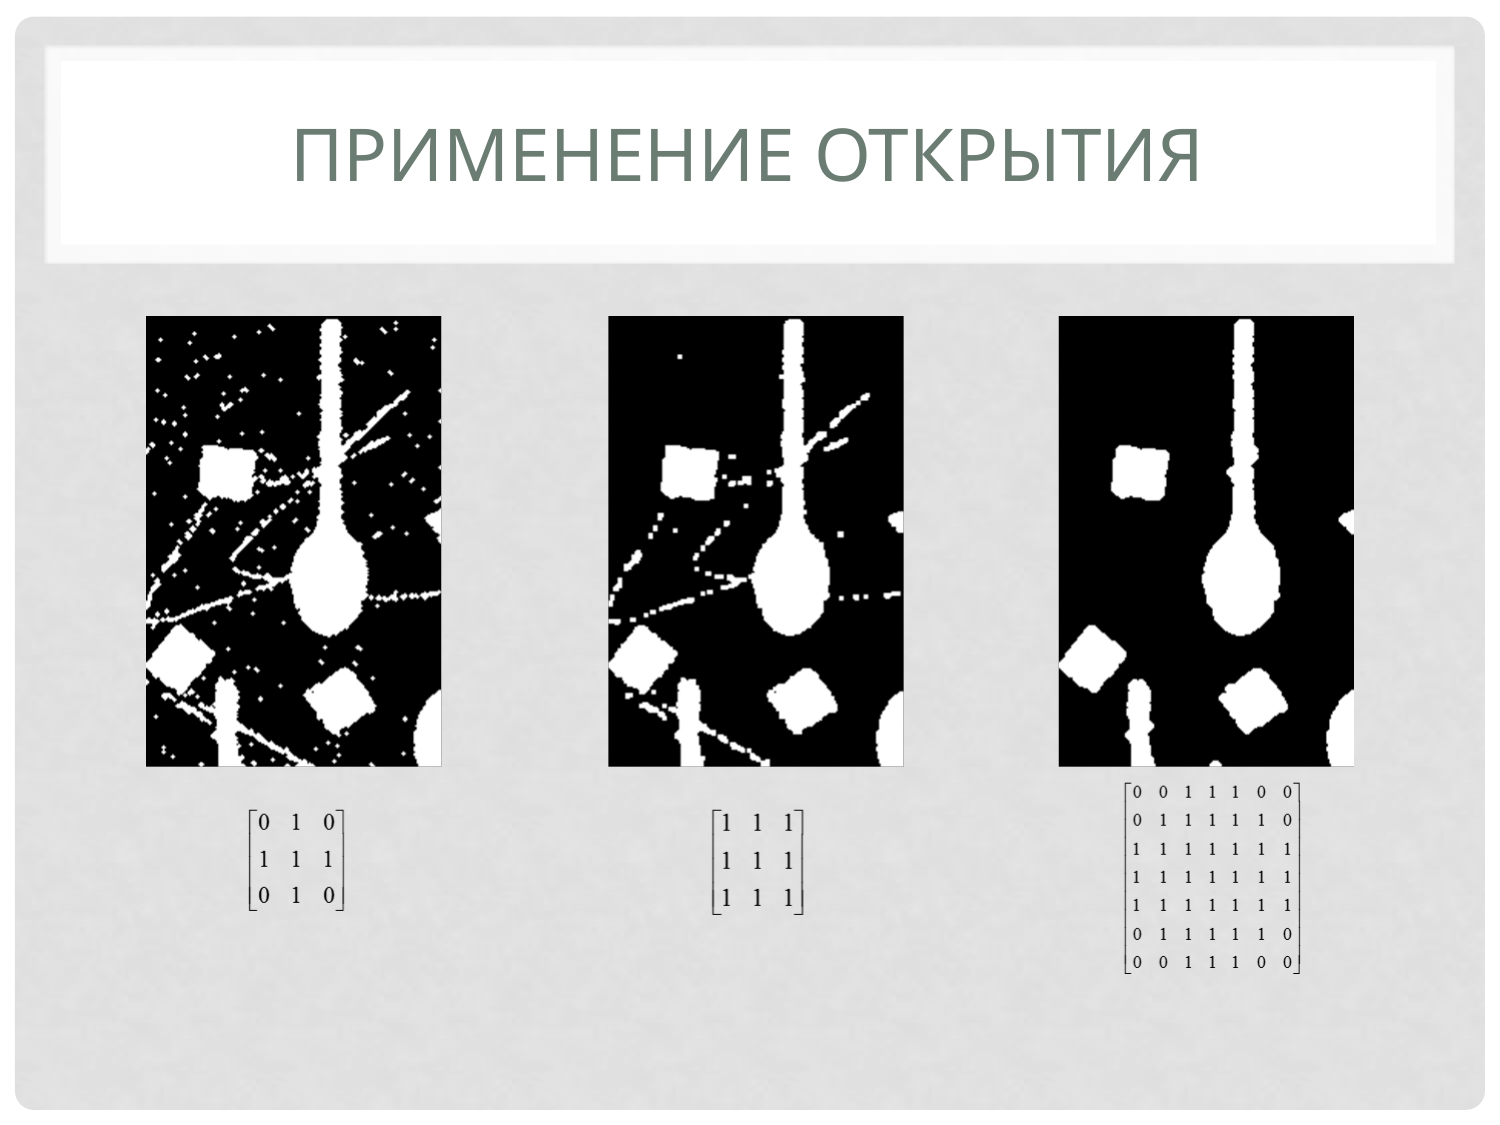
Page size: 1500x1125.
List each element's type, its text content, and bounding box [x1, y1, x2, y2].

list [146, 315, 1354, 977]
title Применение открытия [69, 66, 1425, 238]
